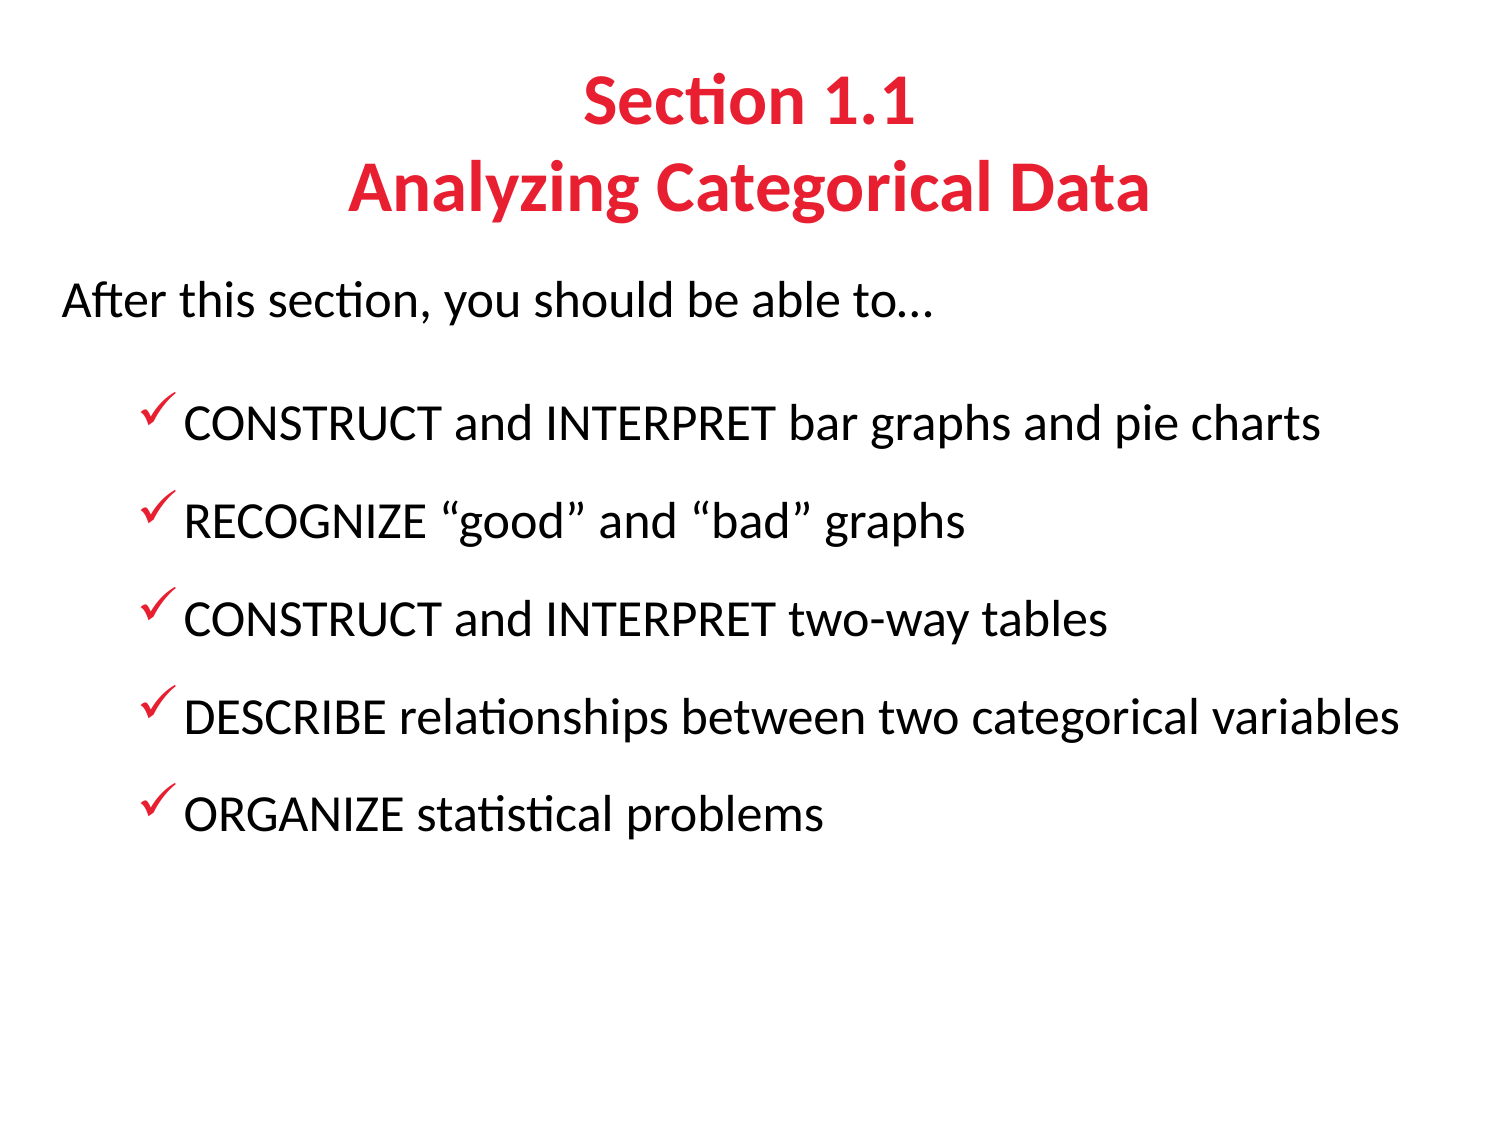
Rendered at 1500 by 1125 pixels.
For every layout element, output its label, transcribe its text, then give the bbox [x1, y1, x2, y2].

title Section 1.1 Analyzing Categorical Data [75, 45, 1425, 233]
list After this section, you should be able to… CONSTRUCT and INTERPRET bar graphs and pie charts RECOGNIZE “good” and “bad” graphs CONSTRUCT and INTERPRET two-way tables DESCRIBE relationships between two categorical variables ORGANIZE statistical problems [46, 258, 1425, 862]
